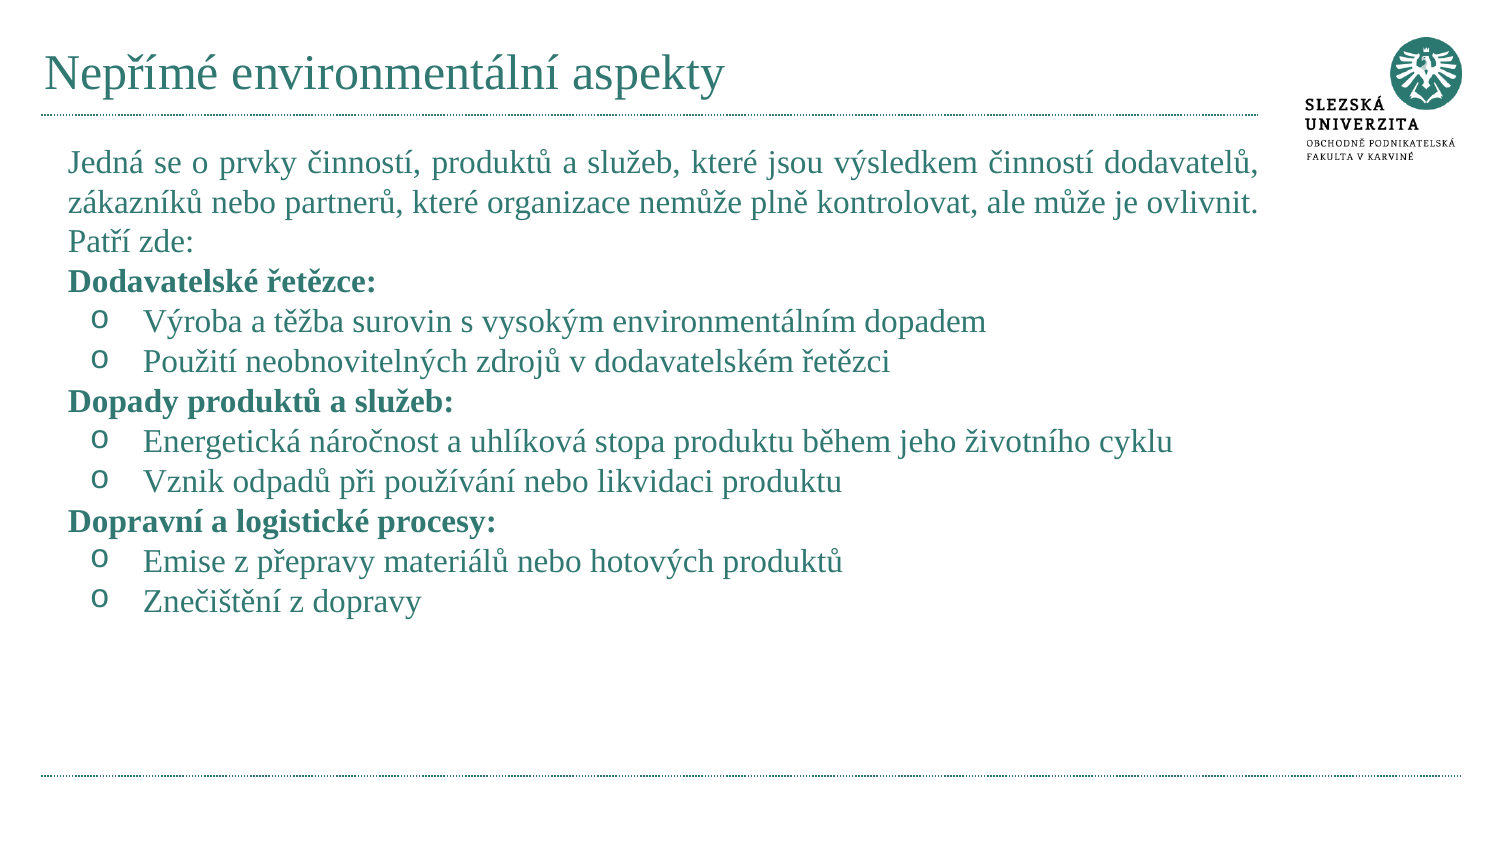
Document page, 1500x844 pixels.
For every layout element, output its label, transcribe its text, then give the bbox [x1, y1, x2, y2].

picture [1305, 37, 1462, 160]
title Nepřímé environmentální aspekty [29, 32, 1247, 116]
list Jedná se o prvky činností, produktů a služeb, které jsou výsledkem činností dodavatelů, zákazníků nebo partnerů, které organizace nemůže plně kontrolovat, ale může je ovlivnit. Patří zde: Dodavatelské řetězce: Výroba a těžba surovin s vysokým environmentálním dopadem Použití neobnovitelných zdrojů v dodavatelském řetězci Dopady produktů a služeb: Energetická náročnost a uhlíková stopa produktu během jeho životního cyklu Vznik odpadů při používání nebo likvidaci produktu Dopravní a logistické procesy: Emise z přepravy materiálů nebo hotových produktů Znečištění z dopravy [53, 132, 1276, 712]
